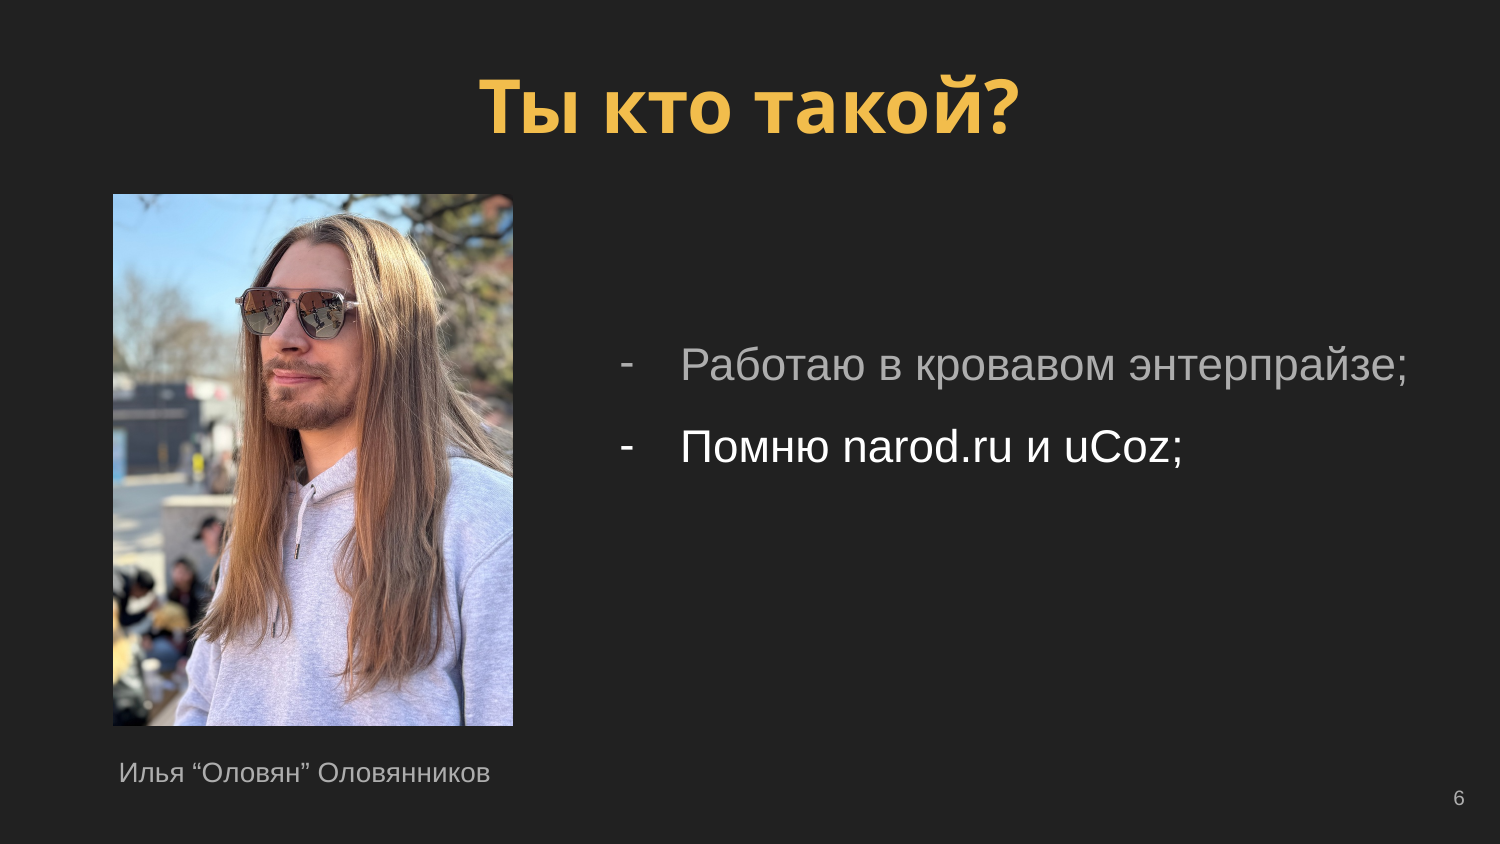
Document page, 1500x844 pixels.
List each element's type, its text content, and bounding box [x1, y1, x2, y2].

title Ты кто такой? [51, 43, 1449, 164]
subtitle Илья “Оловян” Оловянников [19, 739, 590, 804]
text_box Работаю в кровавом энтерпрайзе; Помню narod.ru и uCoz; [589, 292, 1449, 726]
picture [113, 194, 513, 726]
slide_number ‹#› [1389, 764, 1480, 830]
